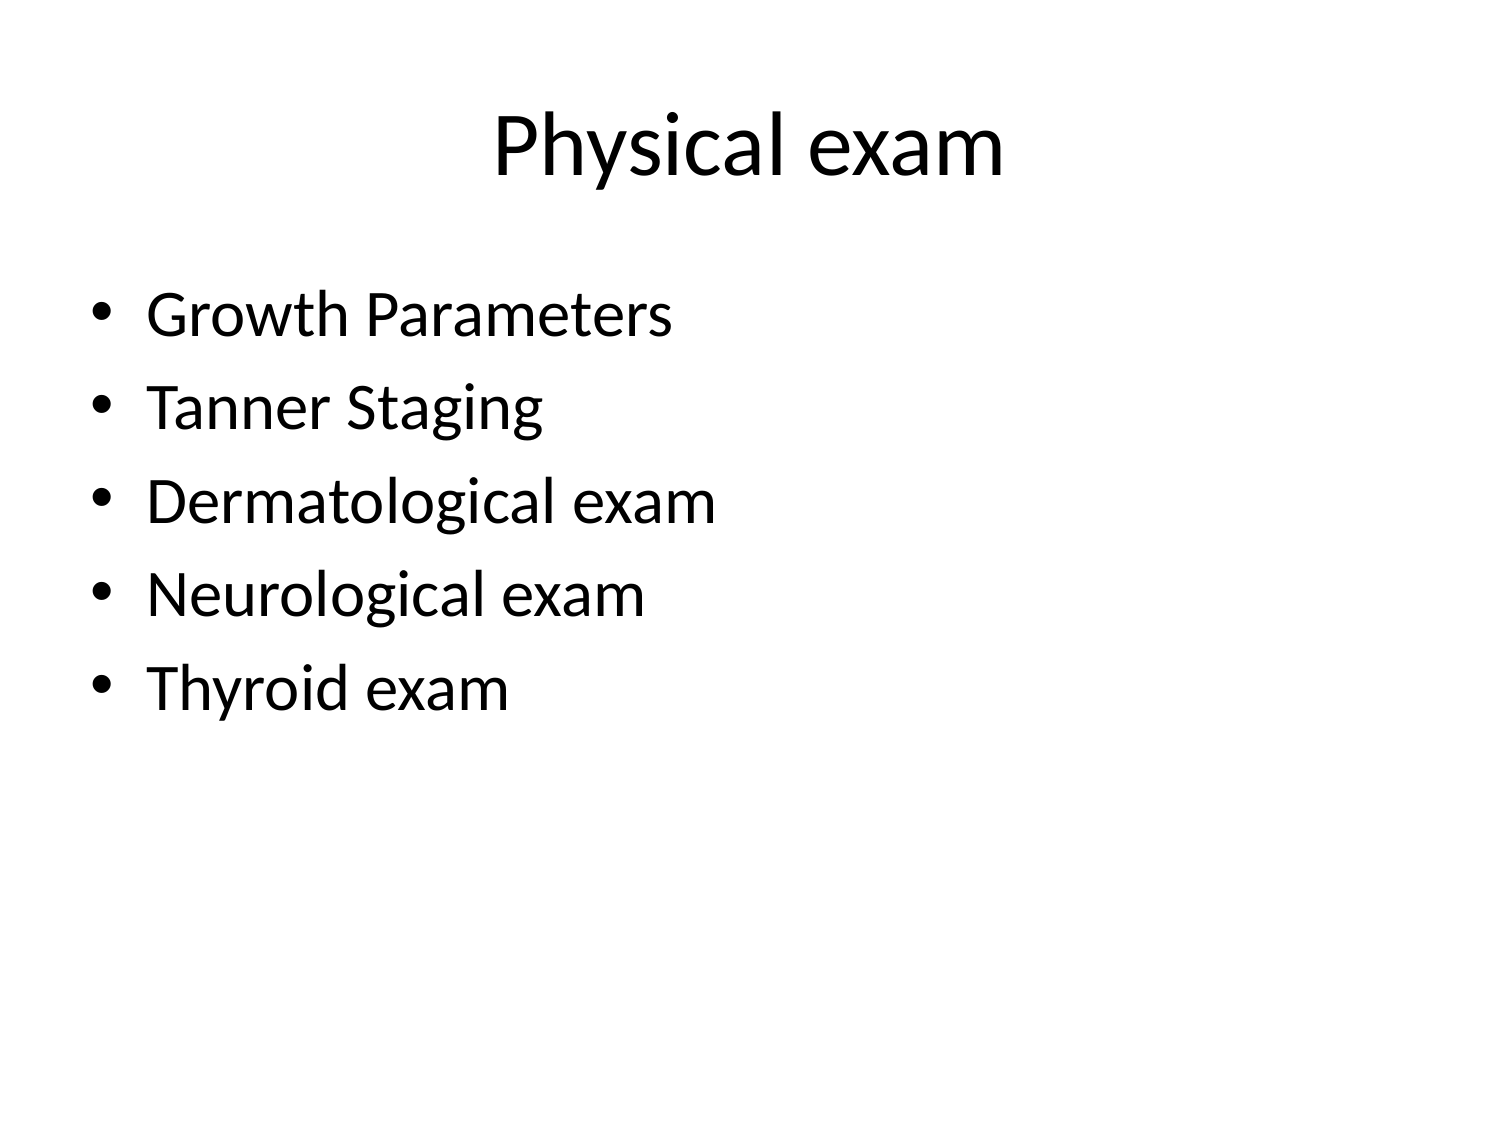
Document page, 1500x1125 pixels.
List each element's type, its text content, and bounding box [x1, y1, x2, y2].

title Physical exam [75, 45, 1425, 233]
list Growth Parameters Tanner Staging Dermatological exam Neurological exam Thyroid exam [75, 262, 1425, 1005]
